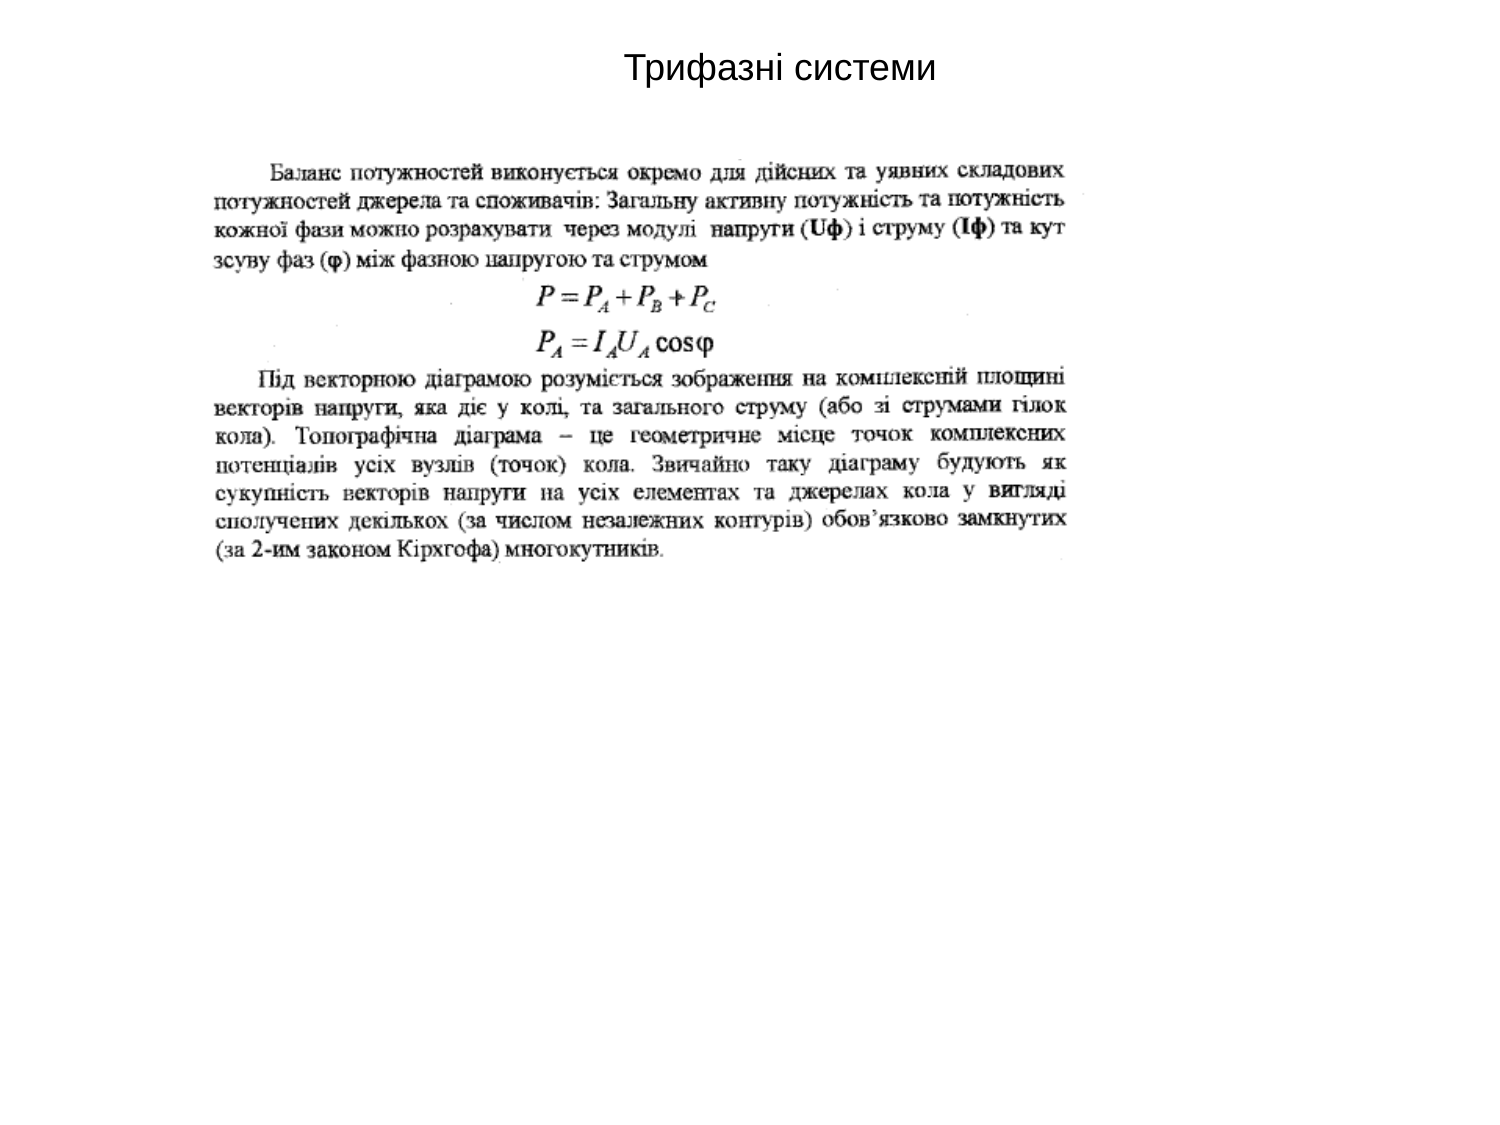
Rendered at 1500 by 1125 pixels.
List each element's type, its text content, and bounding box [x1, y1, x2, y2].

text_box Трифазні системи [105, 35, 1456, 106]
picture [194, 159, 1089, 568]
